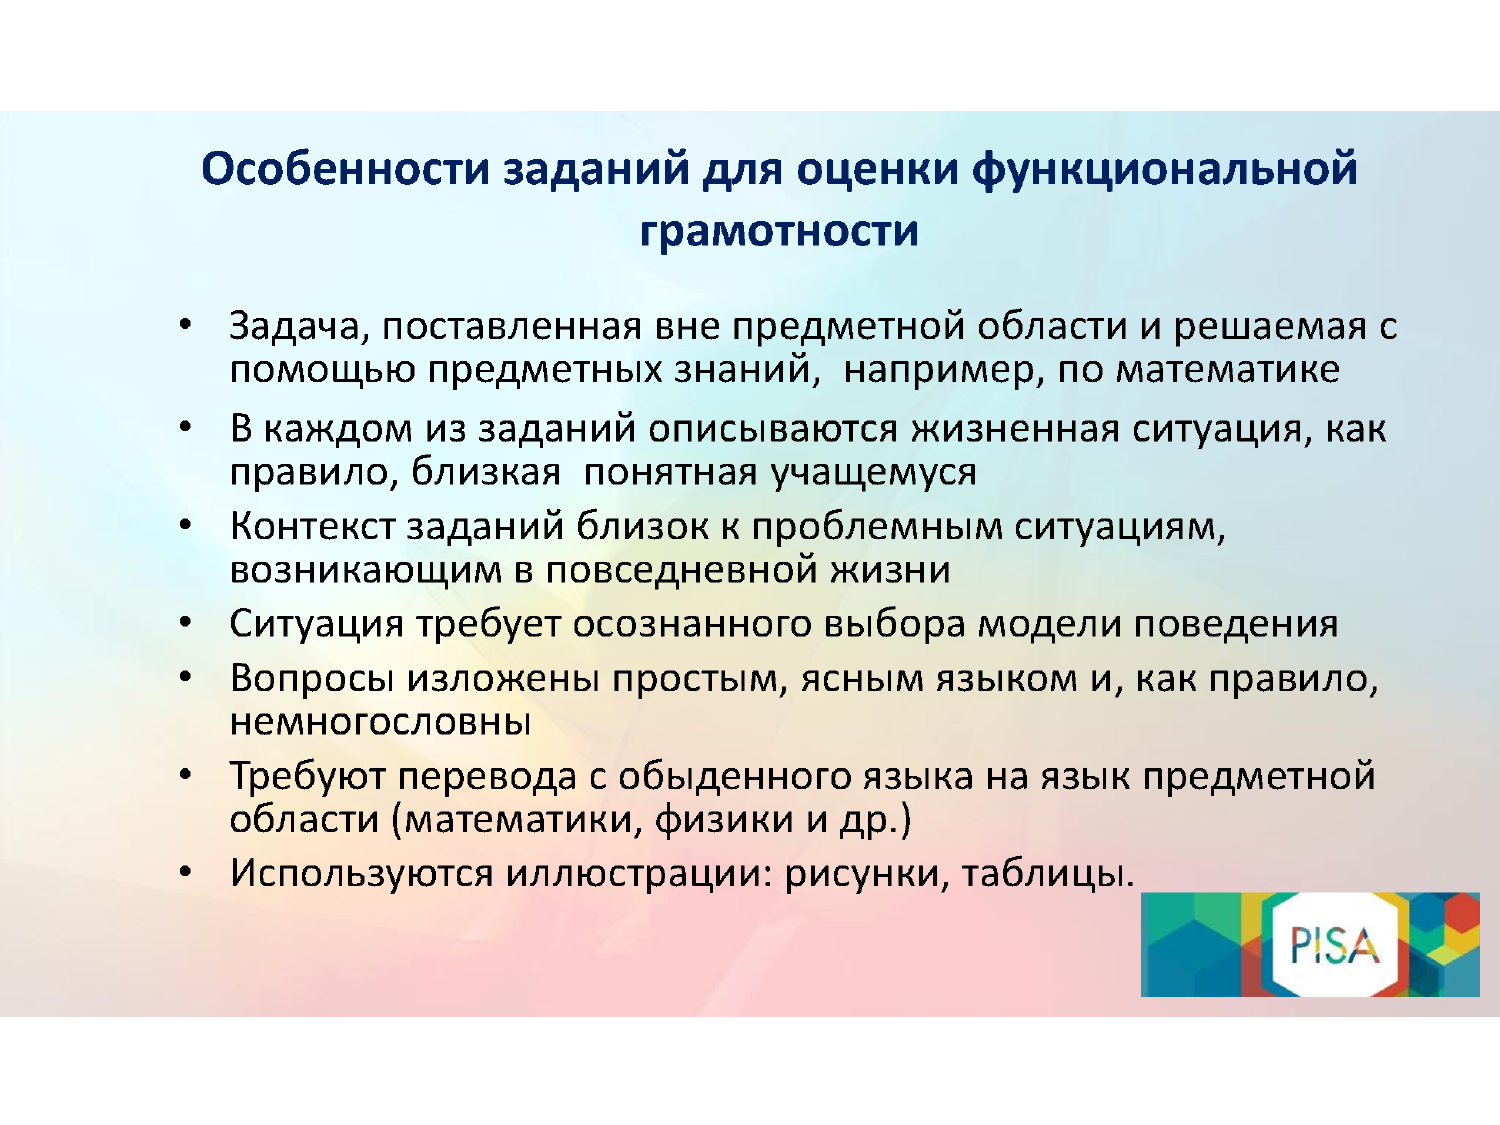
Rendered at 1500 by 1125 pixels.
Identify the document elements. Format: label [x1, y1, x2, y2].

picture [0, 111, 1500, 1017]
